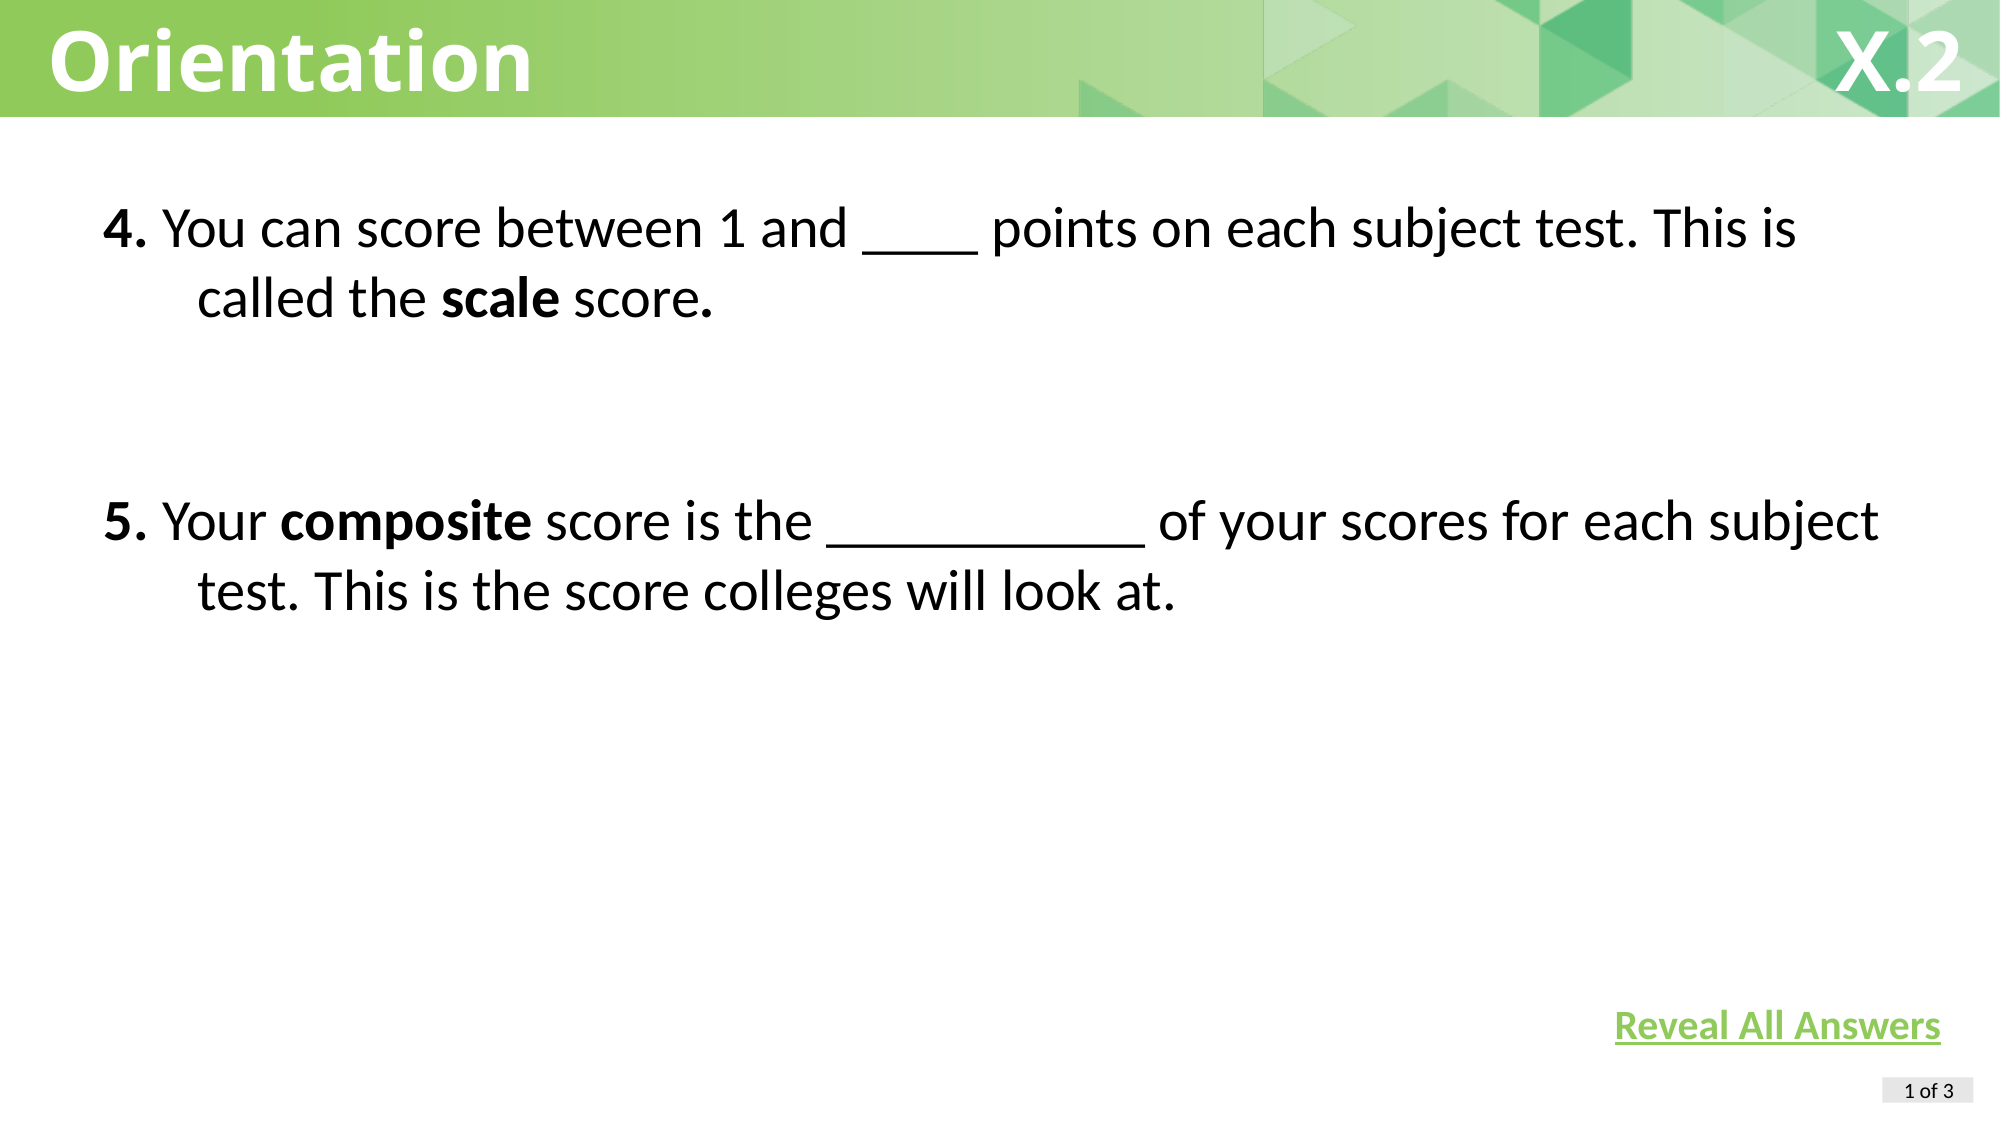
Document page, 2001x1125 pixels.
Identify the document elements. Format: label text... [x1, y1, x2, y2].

text_box Reveal All Answers [1612, 990, 1957, 1047]
text_box Orientation [32, 11, 720, 117]
picture [989, 0, 2000, 117]
text_box [0, 0, 2000, 118]
text_box 4. You can score between 1 and ____ points on each subject test. This is called the scale score. 5. Your composite score is the ___________ of your scores for each subject test. This is the score colleges will look at. [88, 181, 1912, 630]
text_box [1882, 1076, 1974, 1104]
